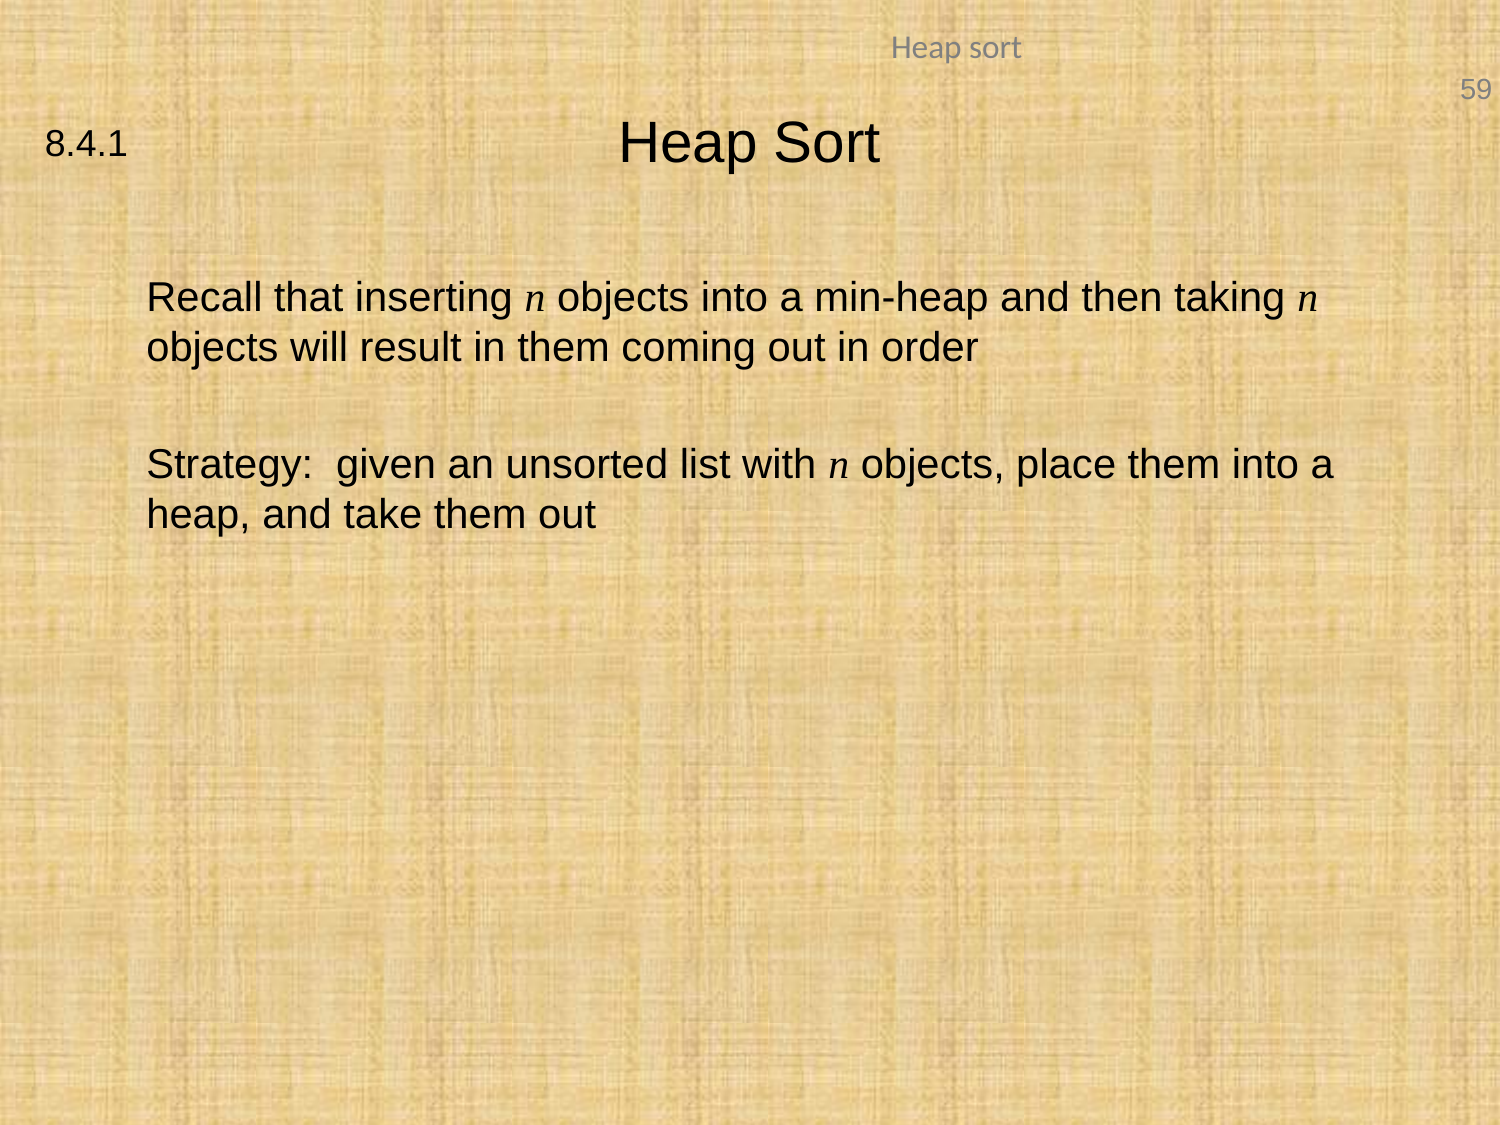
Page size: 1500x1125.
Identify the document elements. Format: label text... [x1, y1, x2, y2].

list Recall that inserting n objects into a min-heap and then taking n objects will result in them coming out in order Strategy: given an unsorted list with n objects, place them into a heap, and take them out [74, 262, 1426, 1006]
title Heap Sort [74, 44, 1426, 233]
text_box 8.4.1 [30, 111, 143, 172]
picture [0, 0, 1500, 1125]
